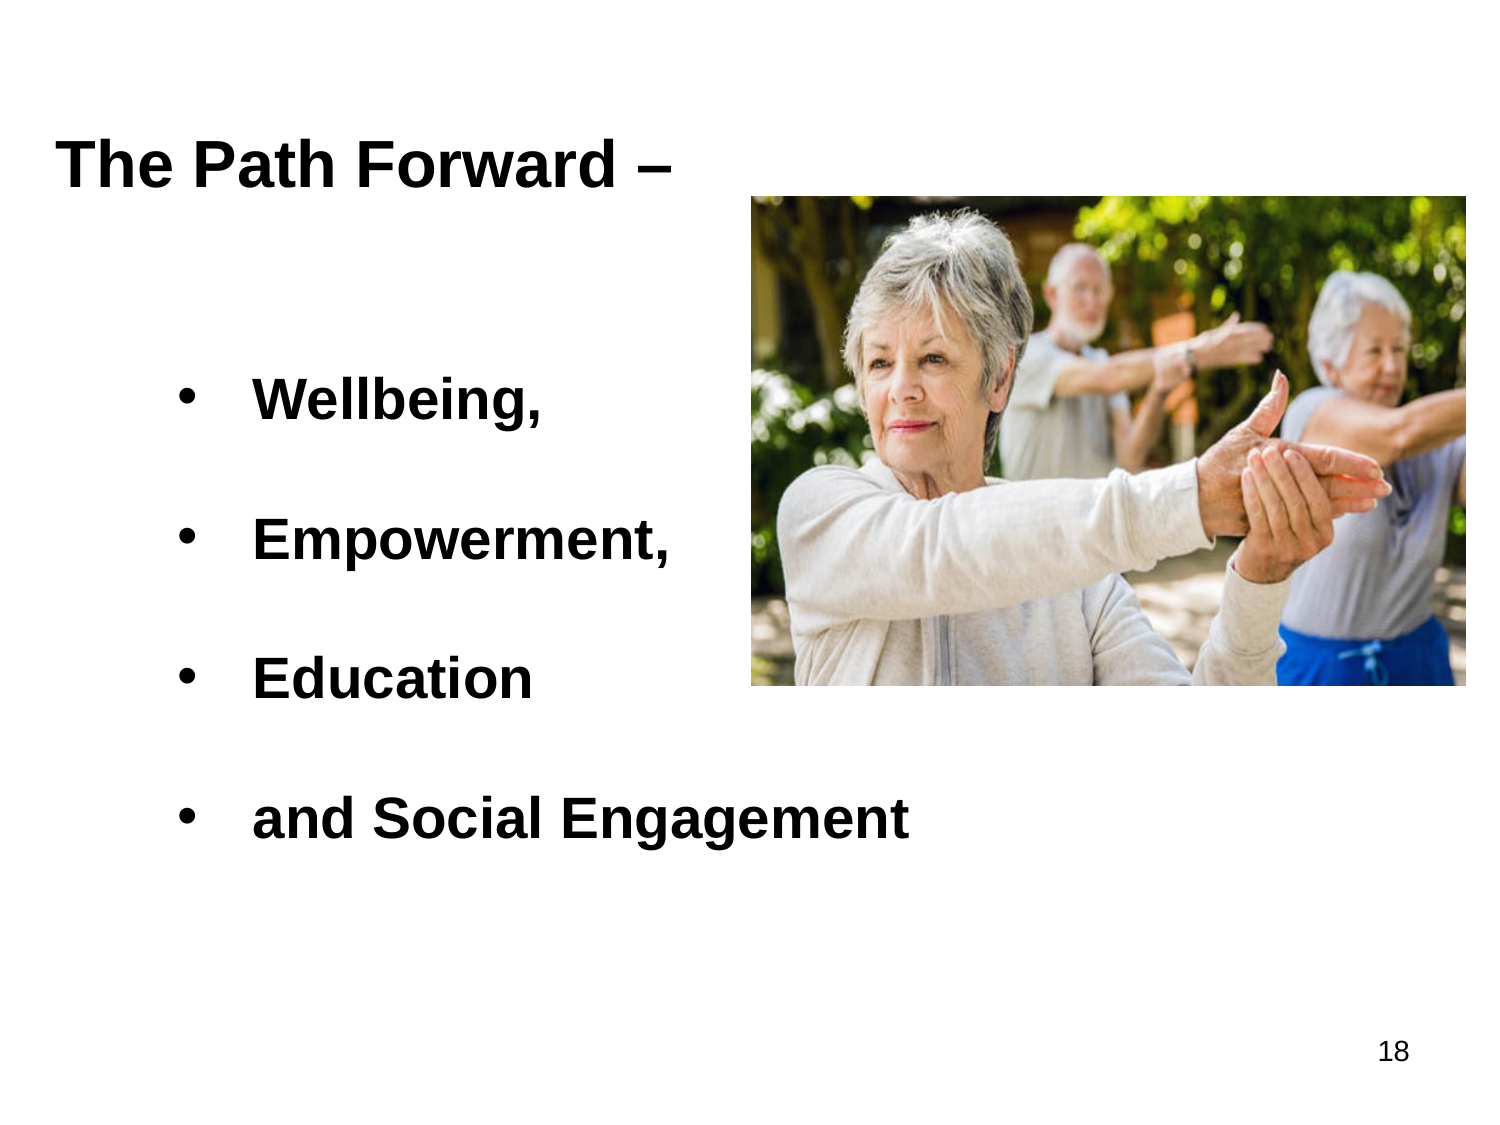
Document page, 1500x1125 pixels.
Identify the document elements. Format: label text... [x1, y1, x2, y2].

text_box The Path Forward – Wellbeing, Empowerment, Education and Social Engagement [41, 113, 1500, 1125]
picture [750, 196, 1467, 686]
